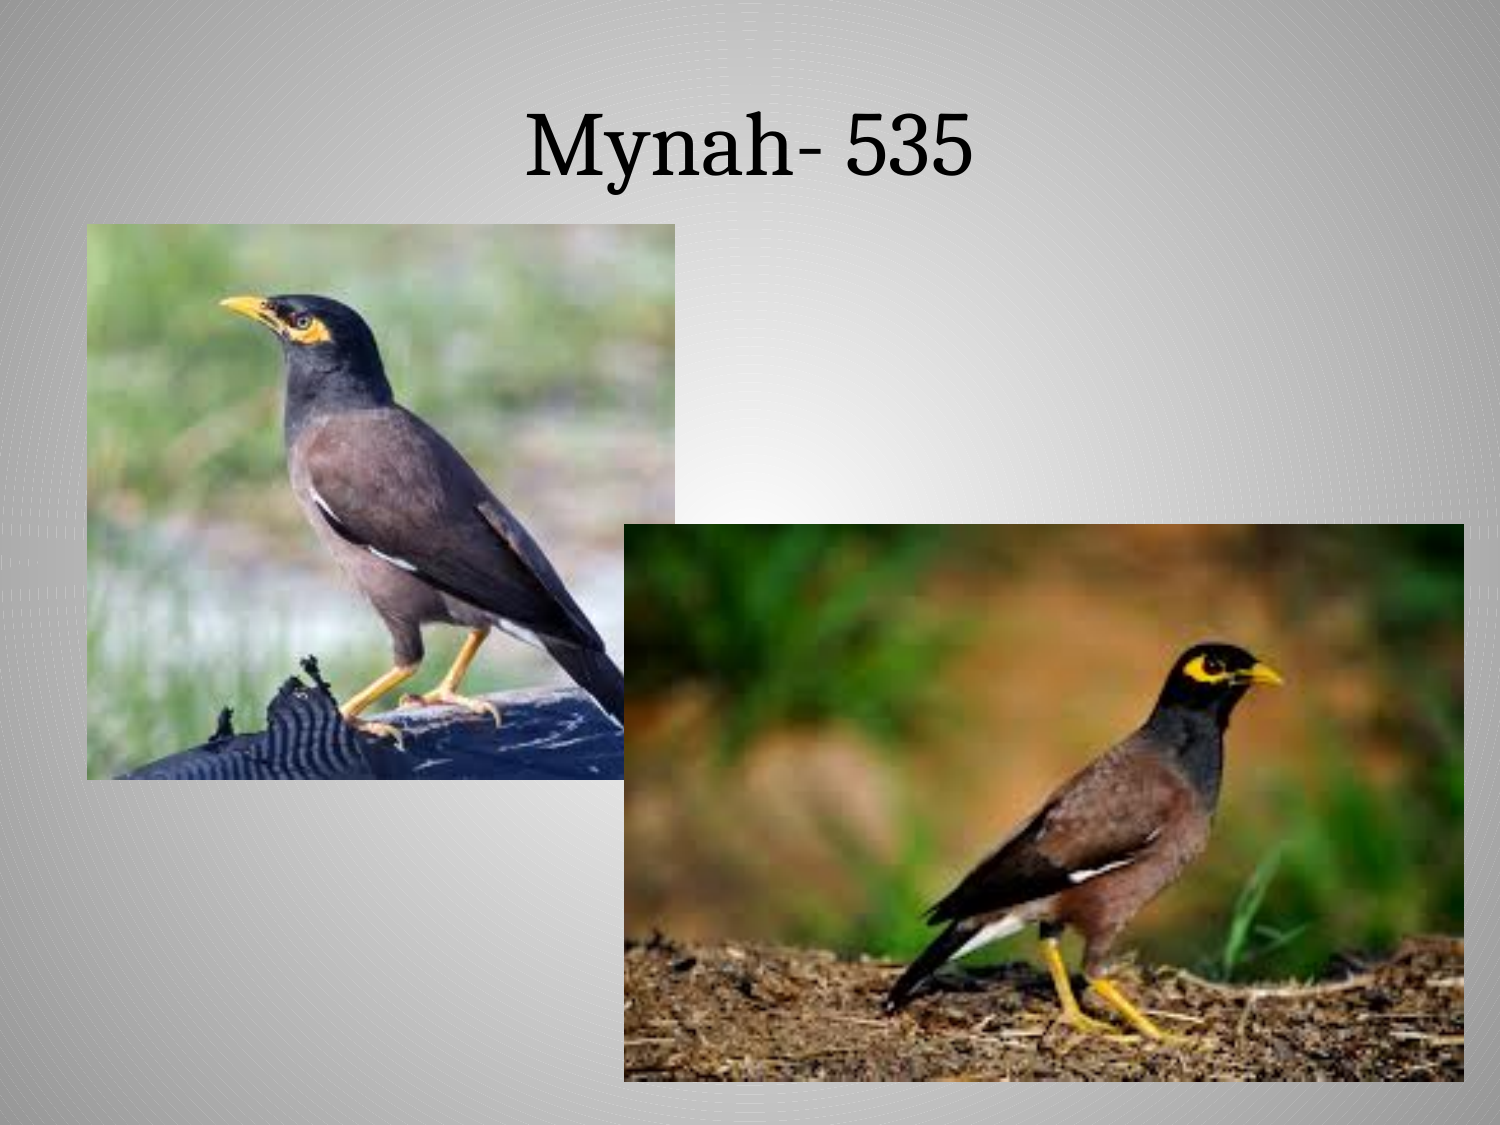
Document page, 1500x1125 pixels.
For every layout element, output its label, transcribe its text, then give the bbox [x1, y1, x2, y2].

title Mynah- 535 [75, 45, 1425, 233]
picture [87, 224, 1465, 1082]
